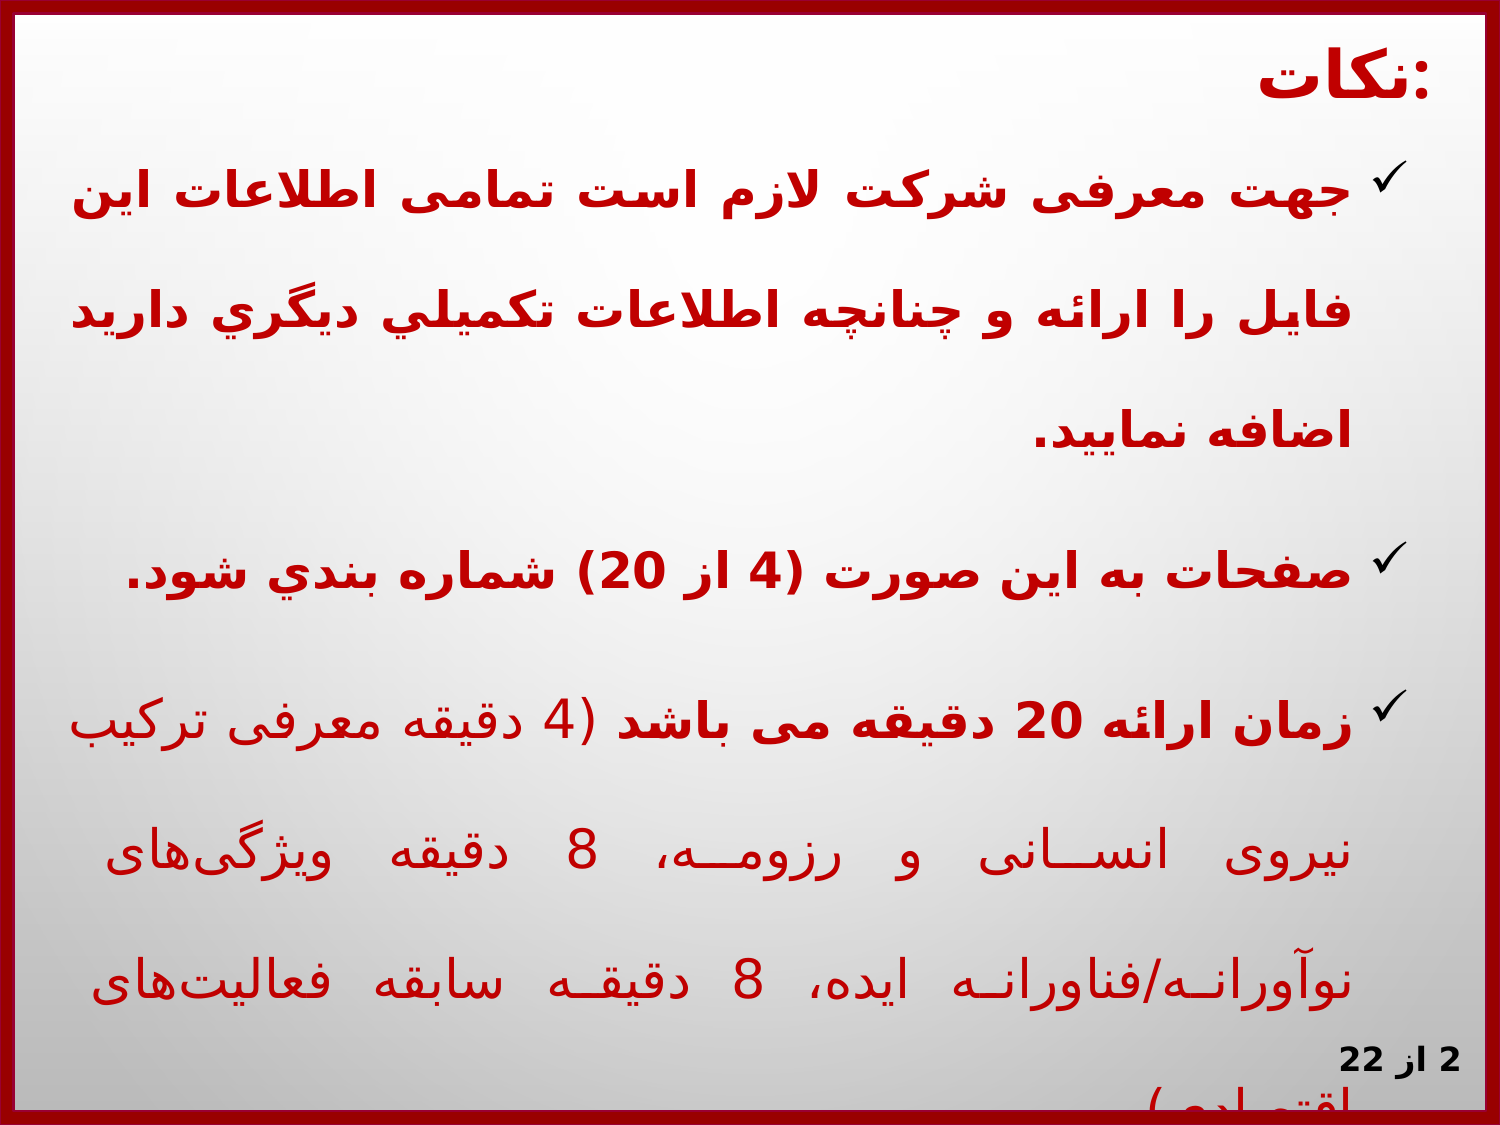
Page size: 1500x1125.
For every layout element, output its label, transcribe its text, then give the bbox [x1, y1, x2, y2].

title نکات: [1239, 17, 1447, 90]
text_box [0, 0, 1500, 1125]
picture [15, 15, 1485, 1110]
list جهت معرفی شرکت لازم است تمامی اطلاعات این فایل را ارائه و چنانچه اطلاعات تكميلي ديگري داريد اضافه نمایید. صفحات به اين صورت (4 از 20) شماره بندي شود. زمان ارائه 20 دقیقه می باشد (4 دقیقه معرفی ترکیب نیروی انسانی و رزومه، 8 دقیقه ویژگی‌های نوآورانه/فناورانه ایده، 8 دقیقه سابقه فعالیت‌های اقتصادی) فايل تهيه شده را حتما روز قبل از برگزاري جلسه به آدرس paziresh@istt.ir ايميل يا روي سامانه بارگذاري فرماييد. [53, 90, 1447, 1071]
